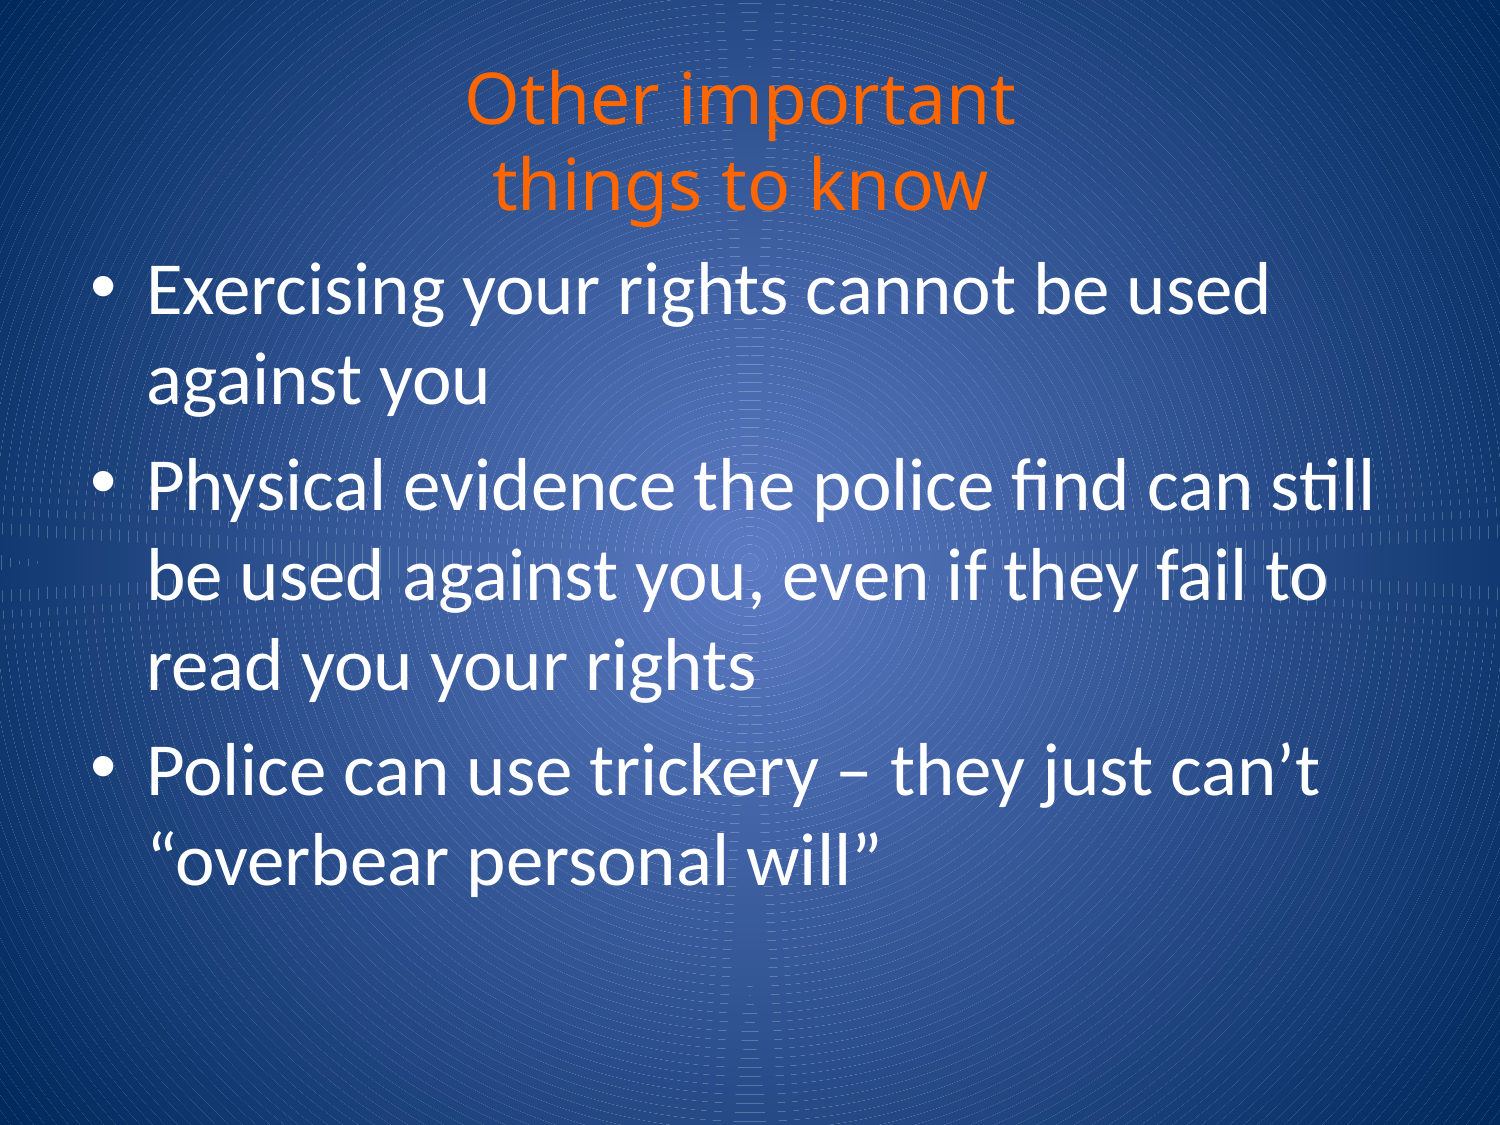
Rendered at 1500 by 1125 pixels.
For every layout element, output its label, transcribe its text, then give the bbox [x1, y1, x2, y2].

title Other important things to know [75, 45, 1425, 232]
list Exercising your rights cannot be used against you Physical evidence the police find can still be used against you, even if they fail to read you your rights Police can use trickery – they just can’t “overbear personal will” [75, 232, 1425, 1125]
